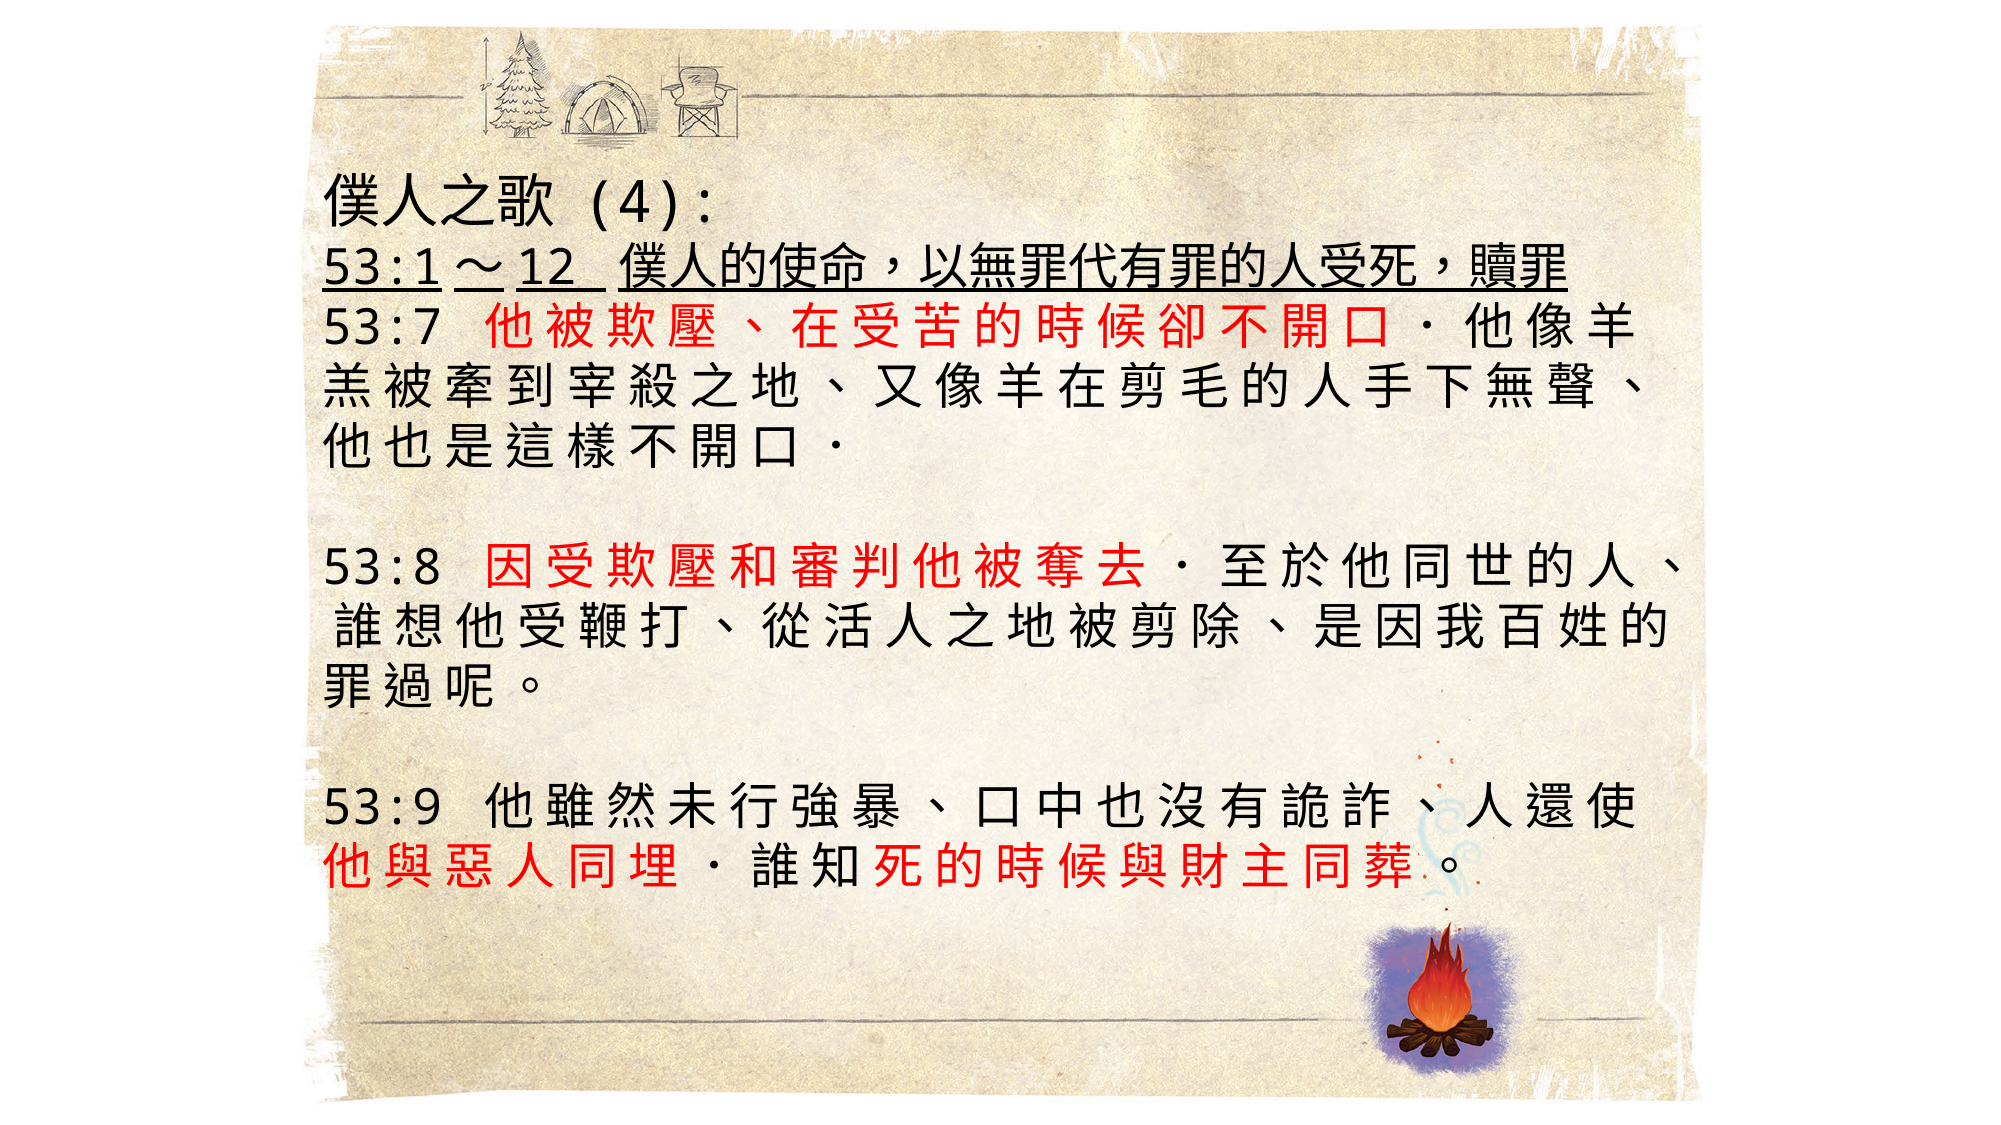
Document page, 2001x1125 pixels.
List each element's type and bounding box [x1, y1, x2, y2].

picture [280, 0, 1739, 1125]
